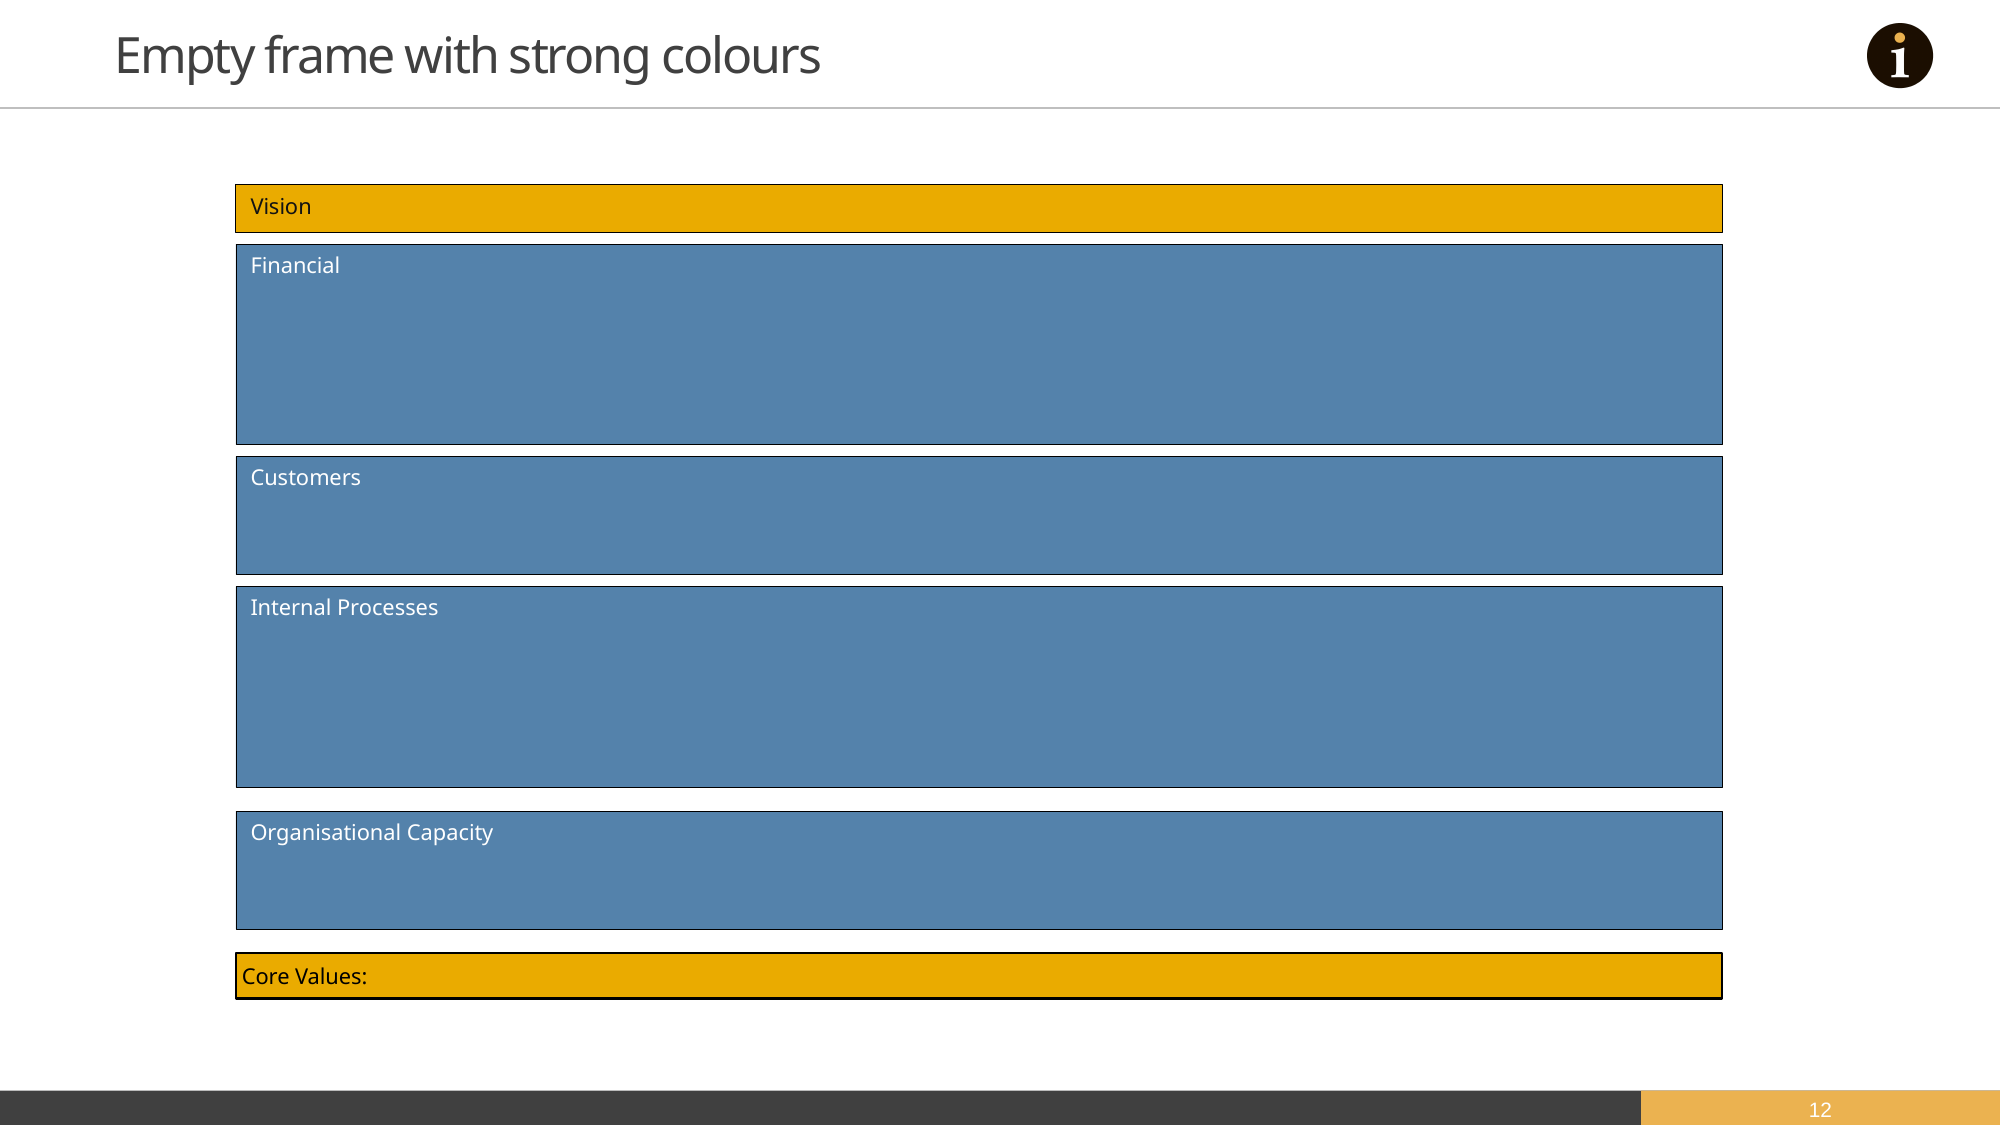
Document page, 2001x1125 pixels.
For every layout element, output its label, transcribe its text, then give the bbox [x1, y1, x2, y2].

text_box Organisational Capacity [234, 809, 1724, 931]
text_box Internal Processes [234, 584, 1724, 789]
title Empty frame with strong colours [99, 6, 1558, 102]
text_box Customers [234, 455, 1724, 577]
text_box Vision [234, 183, 1724, 234]
text_box Core Values: [234, 951, 1725, 1001]
picture [1861, 17, 1939, 94]
text_box Financial [234, 242, 1724, 447]
